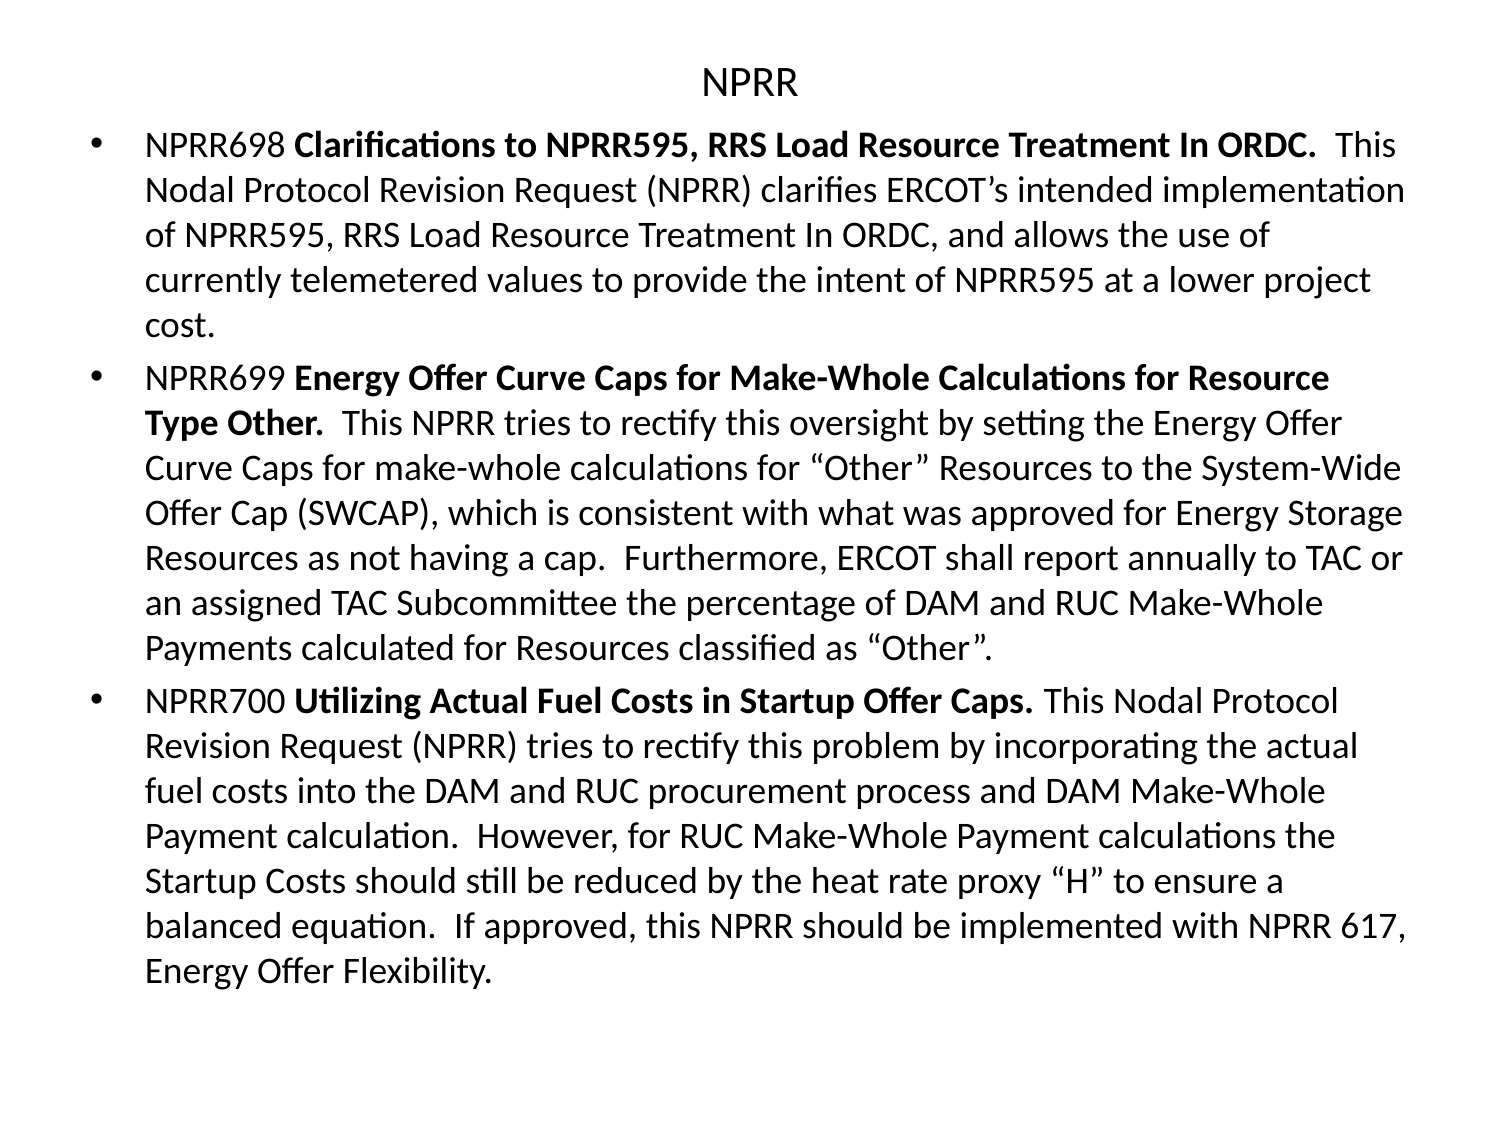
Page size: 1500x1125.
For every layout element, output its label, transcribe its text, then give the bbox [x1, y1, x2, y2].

title NPRR [75, 45, 1425, 112]
list NPRR698 Clarifications to NPRR595, RRS Load Resource Treatment In ORDC. This Nodal Protocol Revision Request (NPRR) clarifies ERCOT’s intended implementation of NPRR595, RRS Load Resource Treatment In ORDC, and allows the use of currently telemetered values to provide the intent of NPRR595 at a lower project cost. NPRR699 Energy Offer Curve Caps for Make-Whole Calculations for Resource Type Other. This NPRR tries to rectify this oversight by setting the Energy Offer Curve Caps for make-whole calculations for “Other” Resources to the System-Wide Offer Cap (SWCAP), which is consistent with what was approved for Energy Storage Resources as not having a cap. Furthermore, ERCOT shall report annually to TAC or an assigned TAC Subcommittee the percentage of DAM and RUC Make-Whole Payments calculated for Resources classified as “Other”. NPRR700 Utilizing Actual Fuel Costs in Startup Offer Caps. This Nodal Protocol Revision Request (NPRR) tries to rectify this problem by incorporating the actual fuel costs into the DAM and RUC procurement process and DAM Make-Whole Payment calculation. However, for RUC Make-Whole Payment calculations the Startup Costs should still be reduced by the heat rate proxy “H” to ensure a balanced equation. If approved, this NPRR should be implemented with NPRR 617, Energy Offer Flexibility. [75, 112, 1425, 1005]
